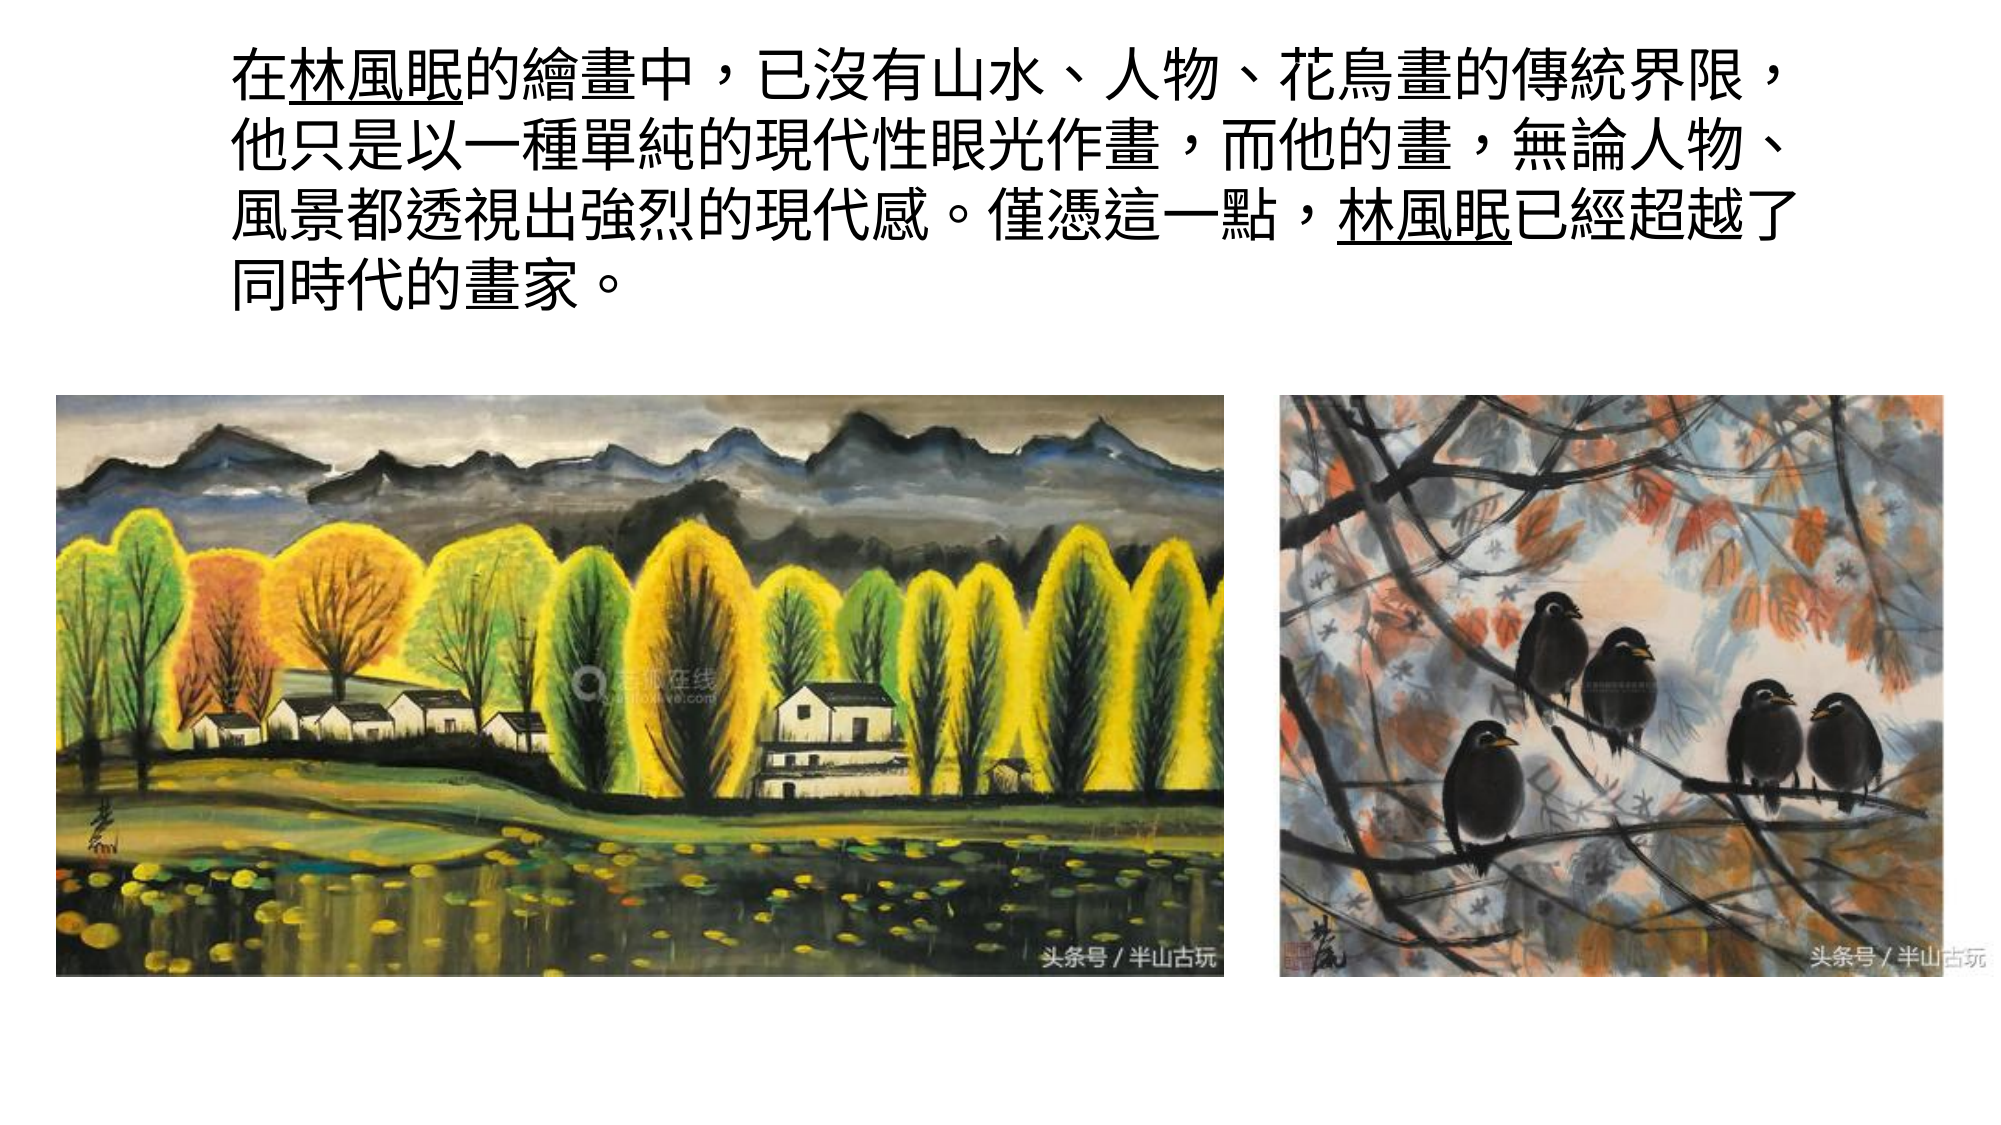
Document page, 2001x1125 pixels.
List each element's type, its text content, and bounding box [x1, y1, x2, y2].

text_box 在林風眠的繪畫中，已沒有山水、人物、花鳥畫的傳統界限，他只是以一種單純的現代性眼光作畫，而他的畫，無論人物、風景都透視出強烈的現代感。僅憑這一點，林風眠已經超越了同時代的畫家。 [215, 30, 1842, 395]
picture [56, 395, 2000, 977]
